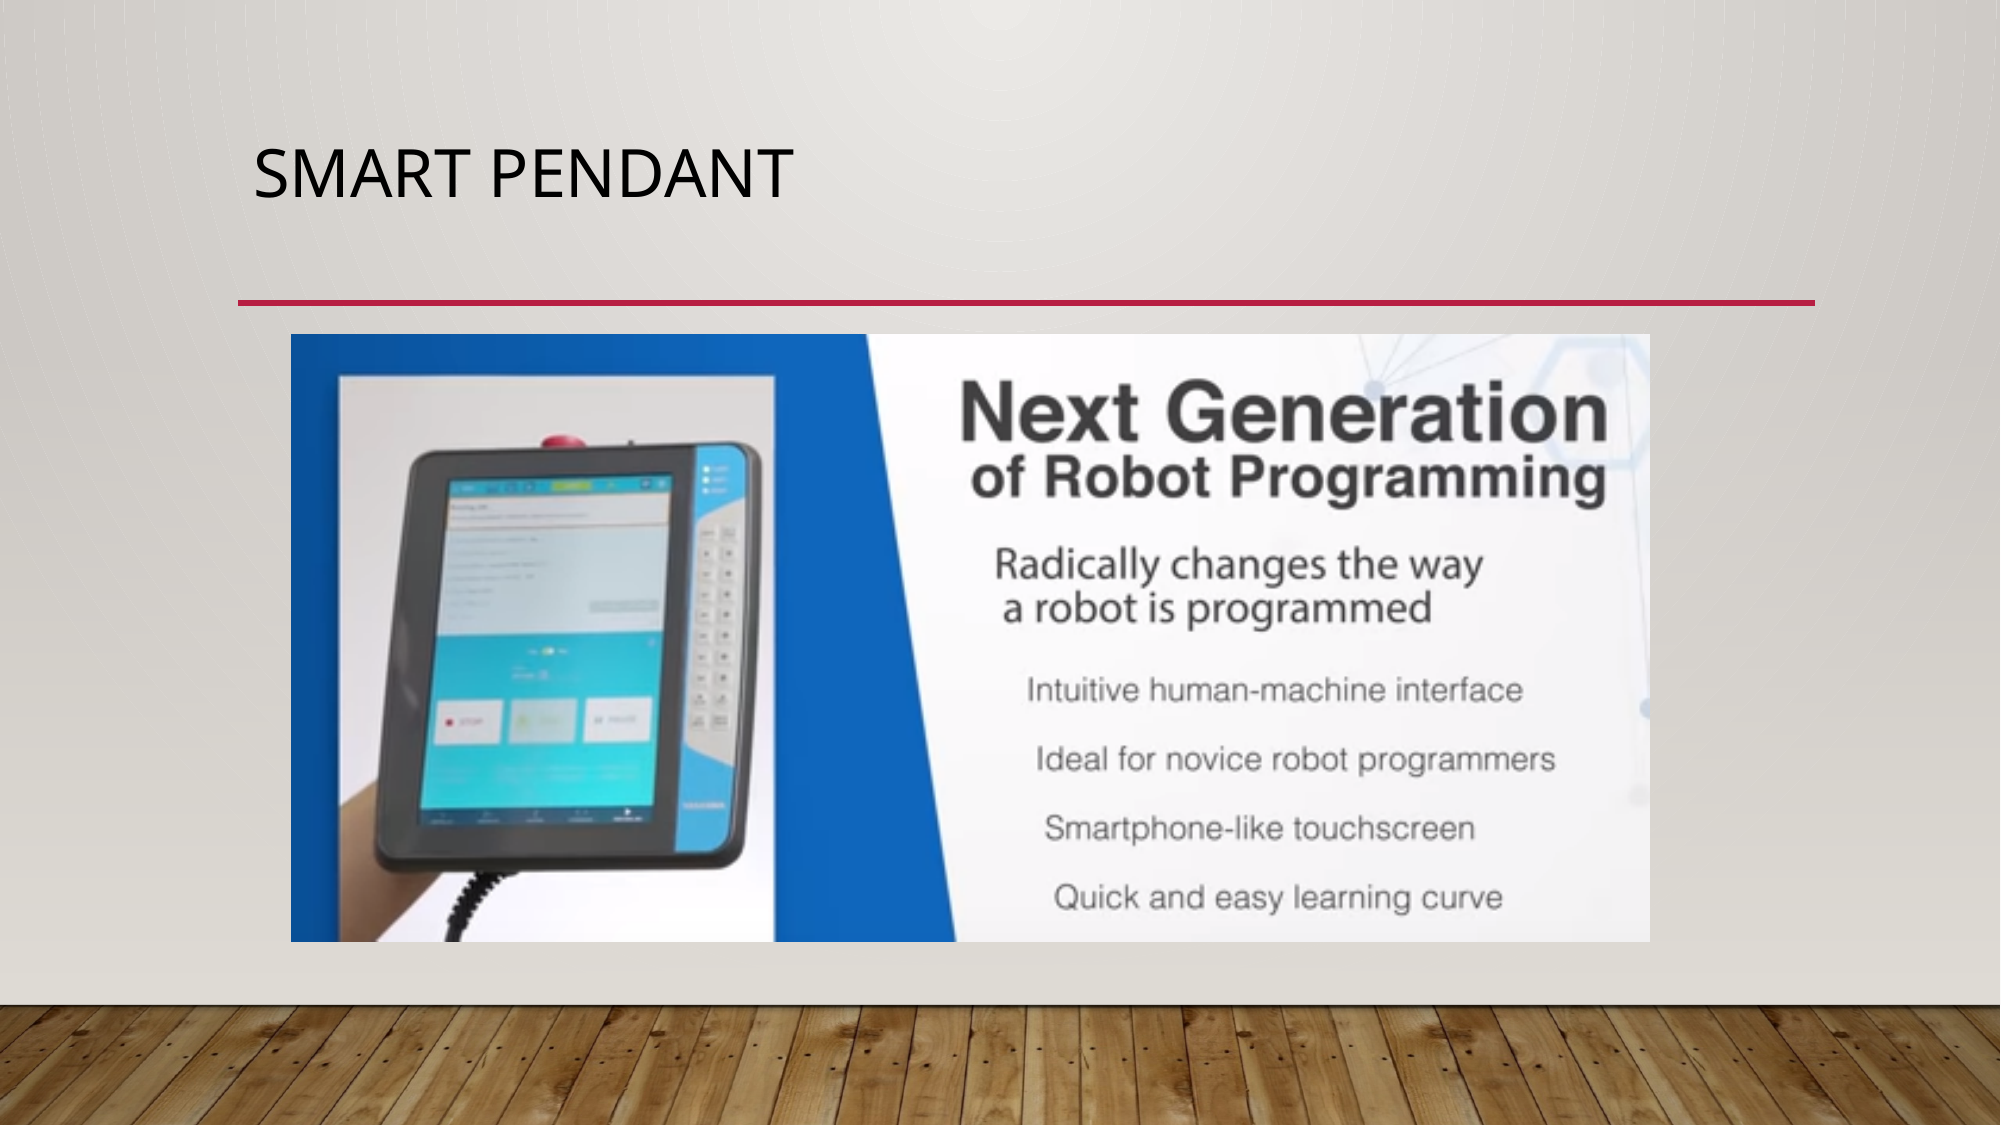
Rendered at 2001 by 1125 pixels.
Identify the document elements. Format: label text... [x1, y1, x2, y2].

picture [0, 1005, 2000, 1125]
title Smart Pendant [238, 131, 1814, 305]
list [291, 334, 1651, 942]
